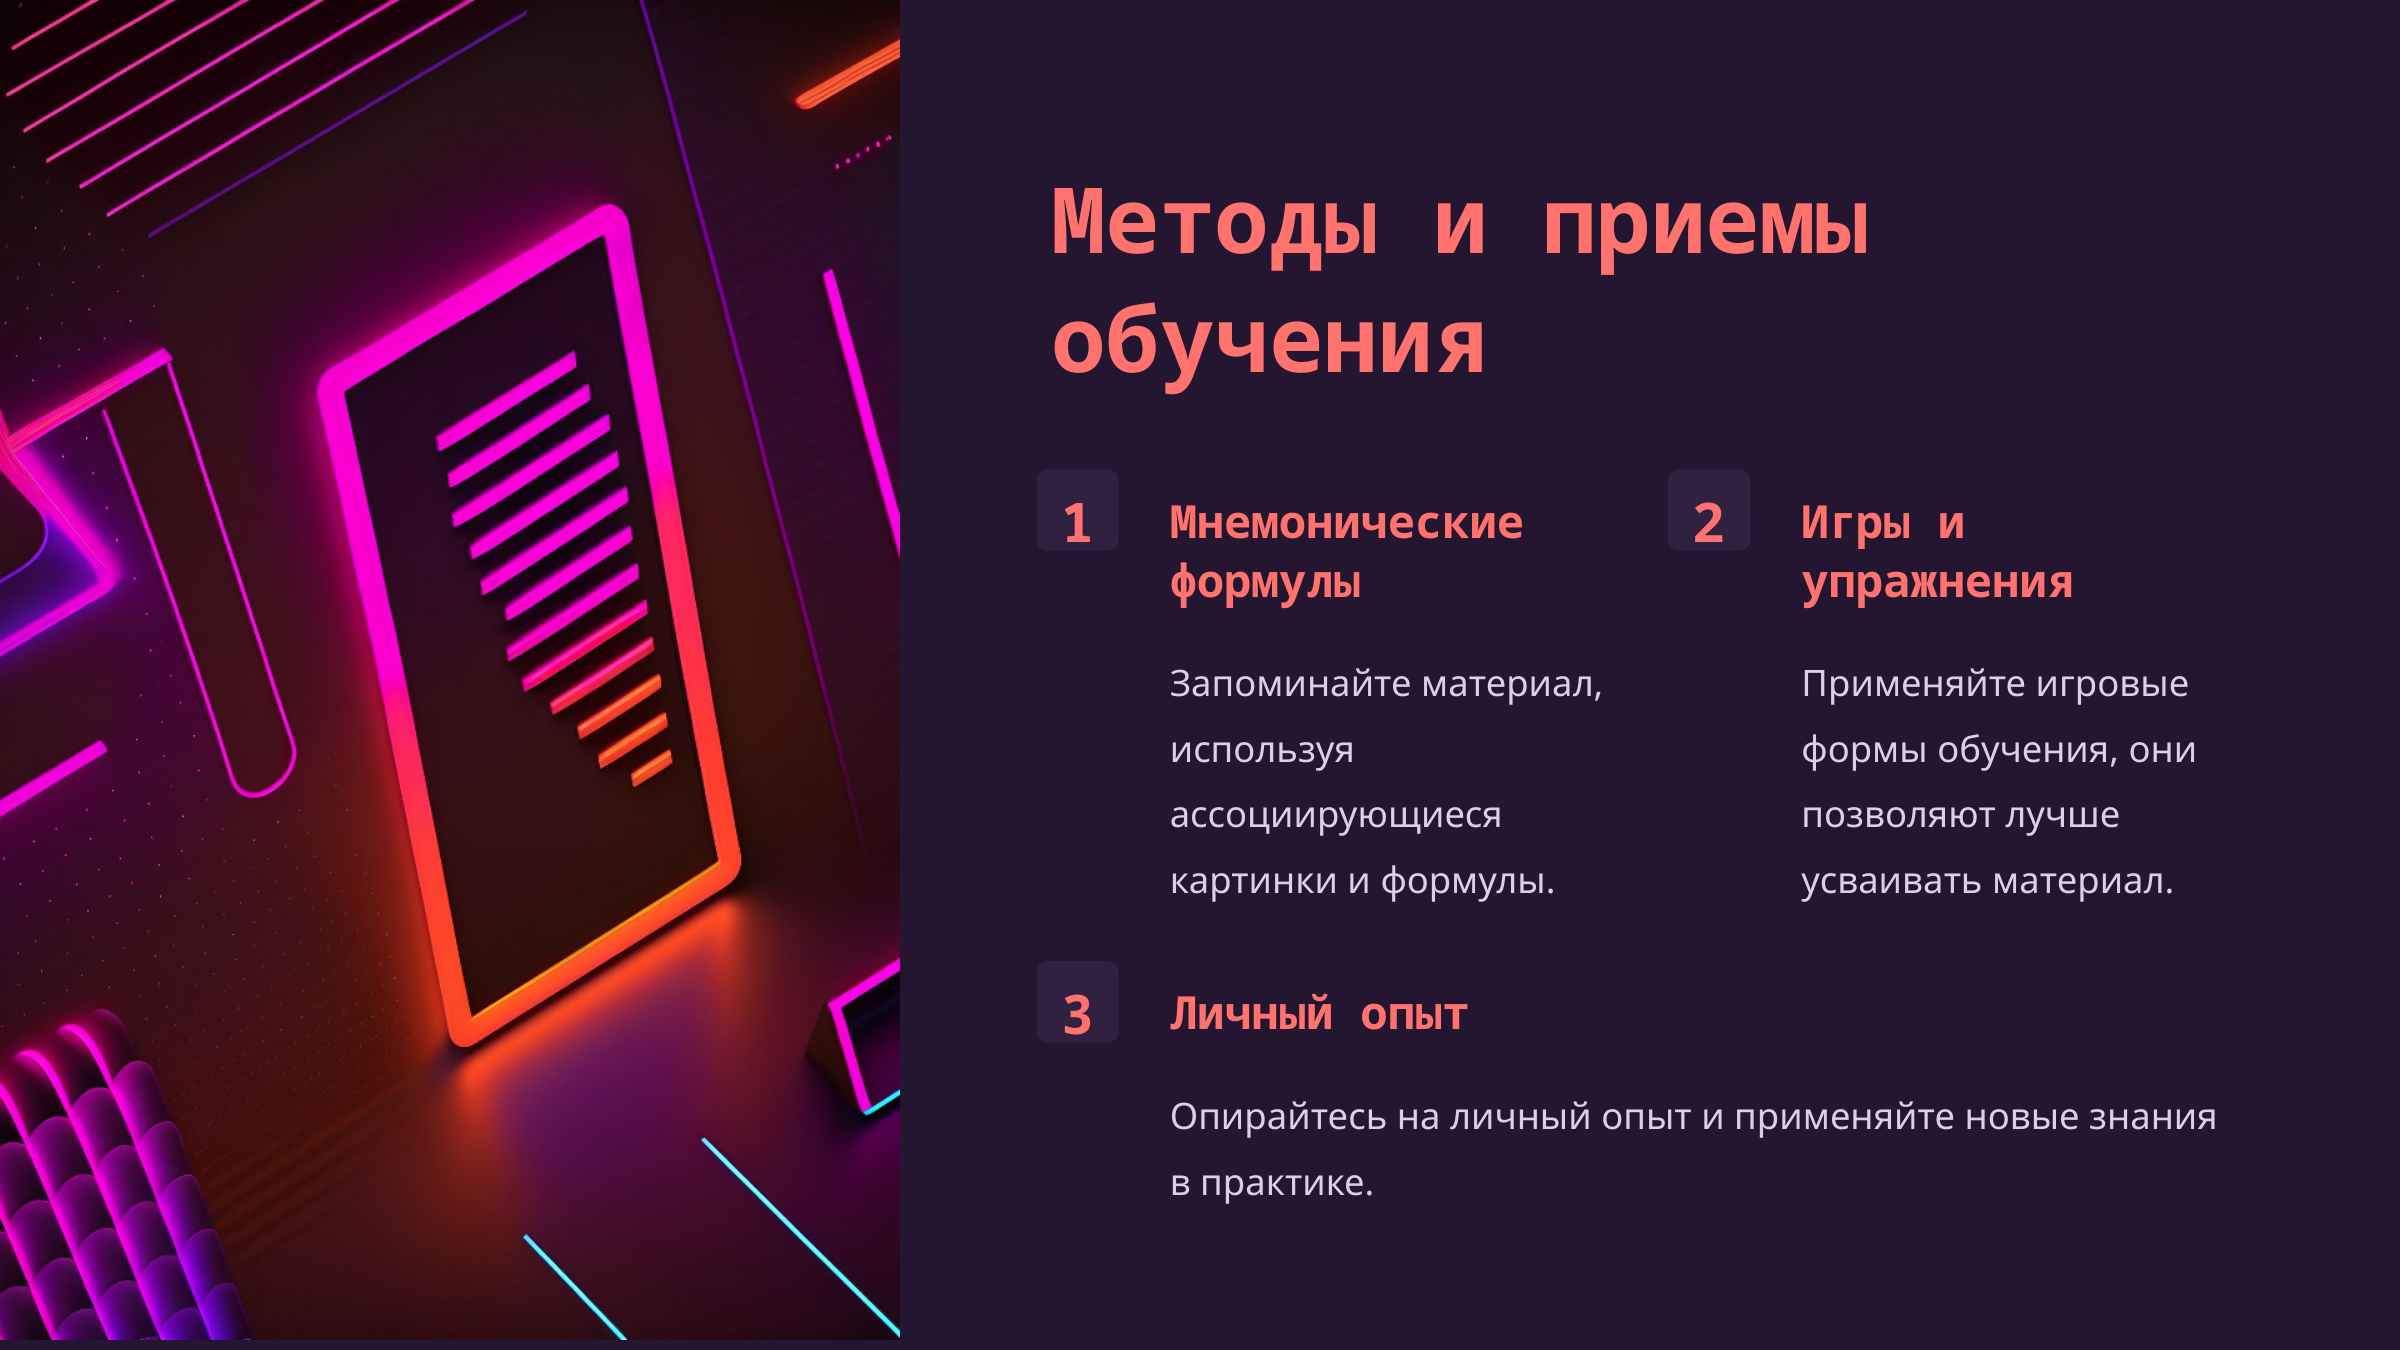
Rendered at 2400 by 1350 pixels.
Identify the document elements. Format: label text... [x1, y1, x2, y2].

text_box Применяйте игровые формы обучения, они позволяют лучше усваивать материал. [1786, 630, 2264, 892]
text_box [1036, 469, 1119, 551]
text_box Игры и упражнения [1786, 480, 2264, 599]
text_box [0, 0, 2400, 1350]
text_box 2 [1695, 474, 1723, 546]
text_box Опирайтесь на личный опыт и применяйте новые знания в практике. [1155, 1063, 2264, 1195]
text_box 1 [1063, 474, 1092, 546]
text_box 3 [1063, 966, 1092, 1038]
text_box Мнемонические формулы [1155, 480, 1632, 599]
picture [0, 0, 900, 1340]
text_box Методы и приемы обучения [1036, 145, 2264, 382]
text_box [1036, 961, 1119, 1043]
text_box [1668, 469, 1751, 551]
text_box Личный опыт [1155, 972, 1520, 1032]
text_box Запоминайте материал, используя ассоциирующиеся картинки и формулы. [1155, 630, 1632, 892]
